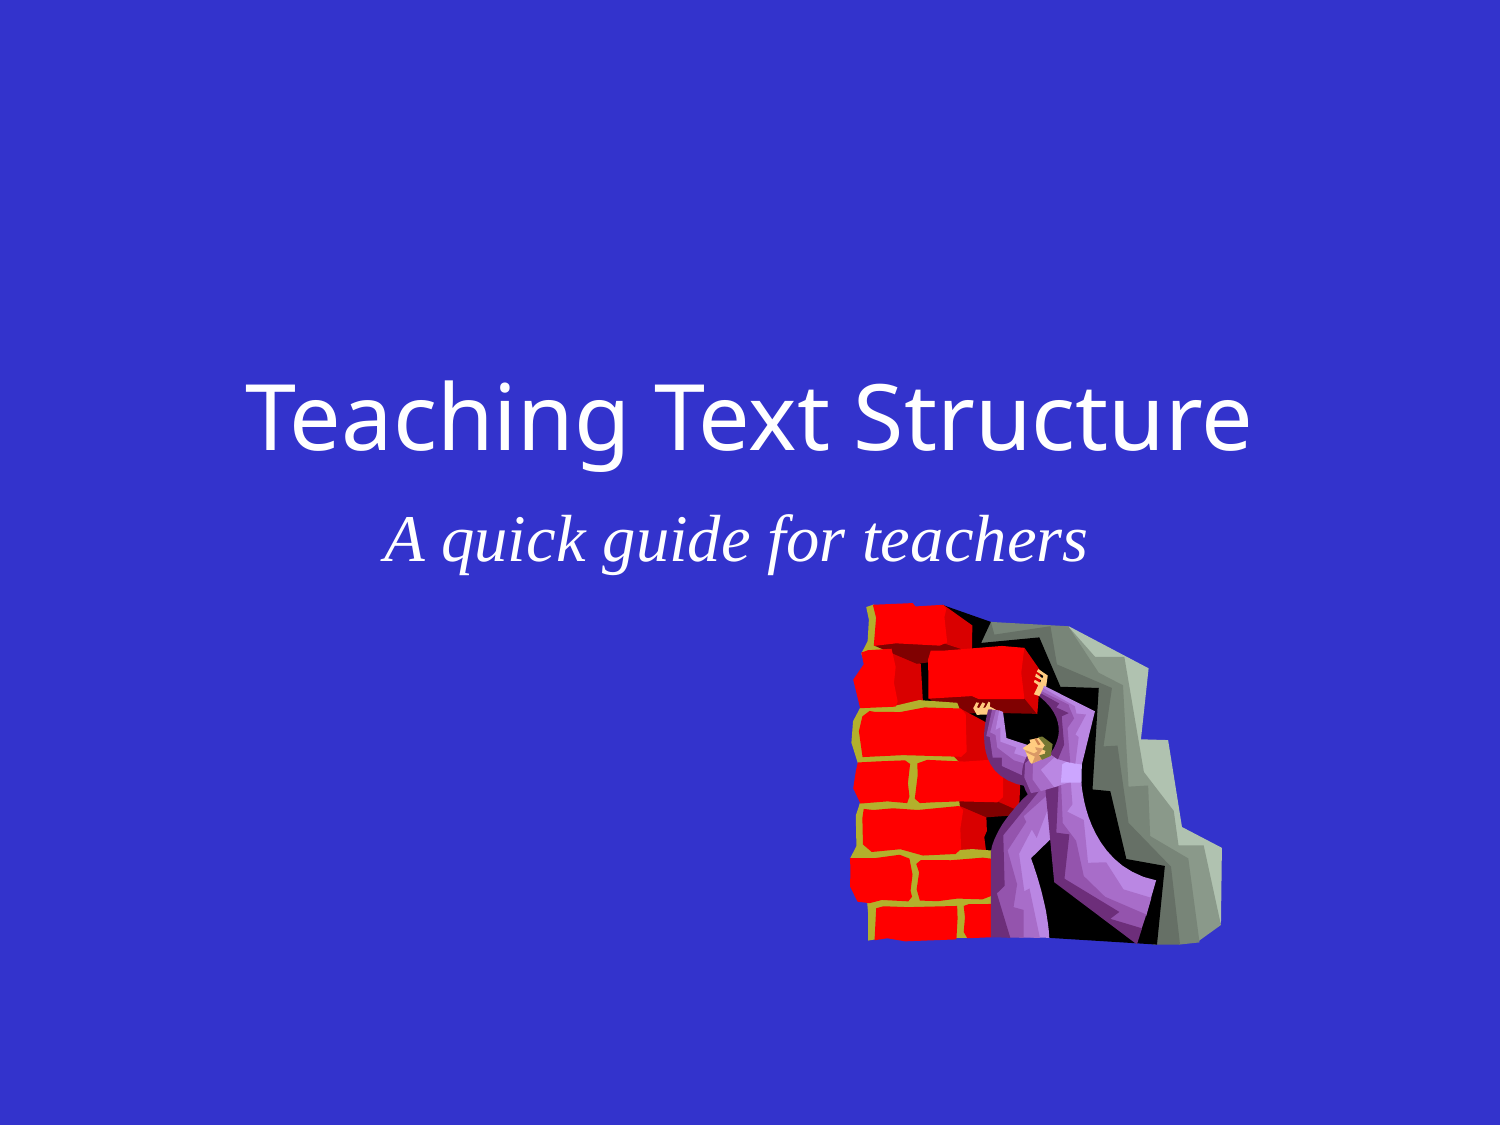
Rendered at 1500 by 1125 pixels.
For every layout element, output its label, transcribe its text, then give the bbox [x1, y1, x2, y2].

title Teaching Text Structure [112, 374, 1388, 563]
picture [849, 599, 1226, 948]
subtitle A quick guide for teachers [212, 487, 1263, 626]
